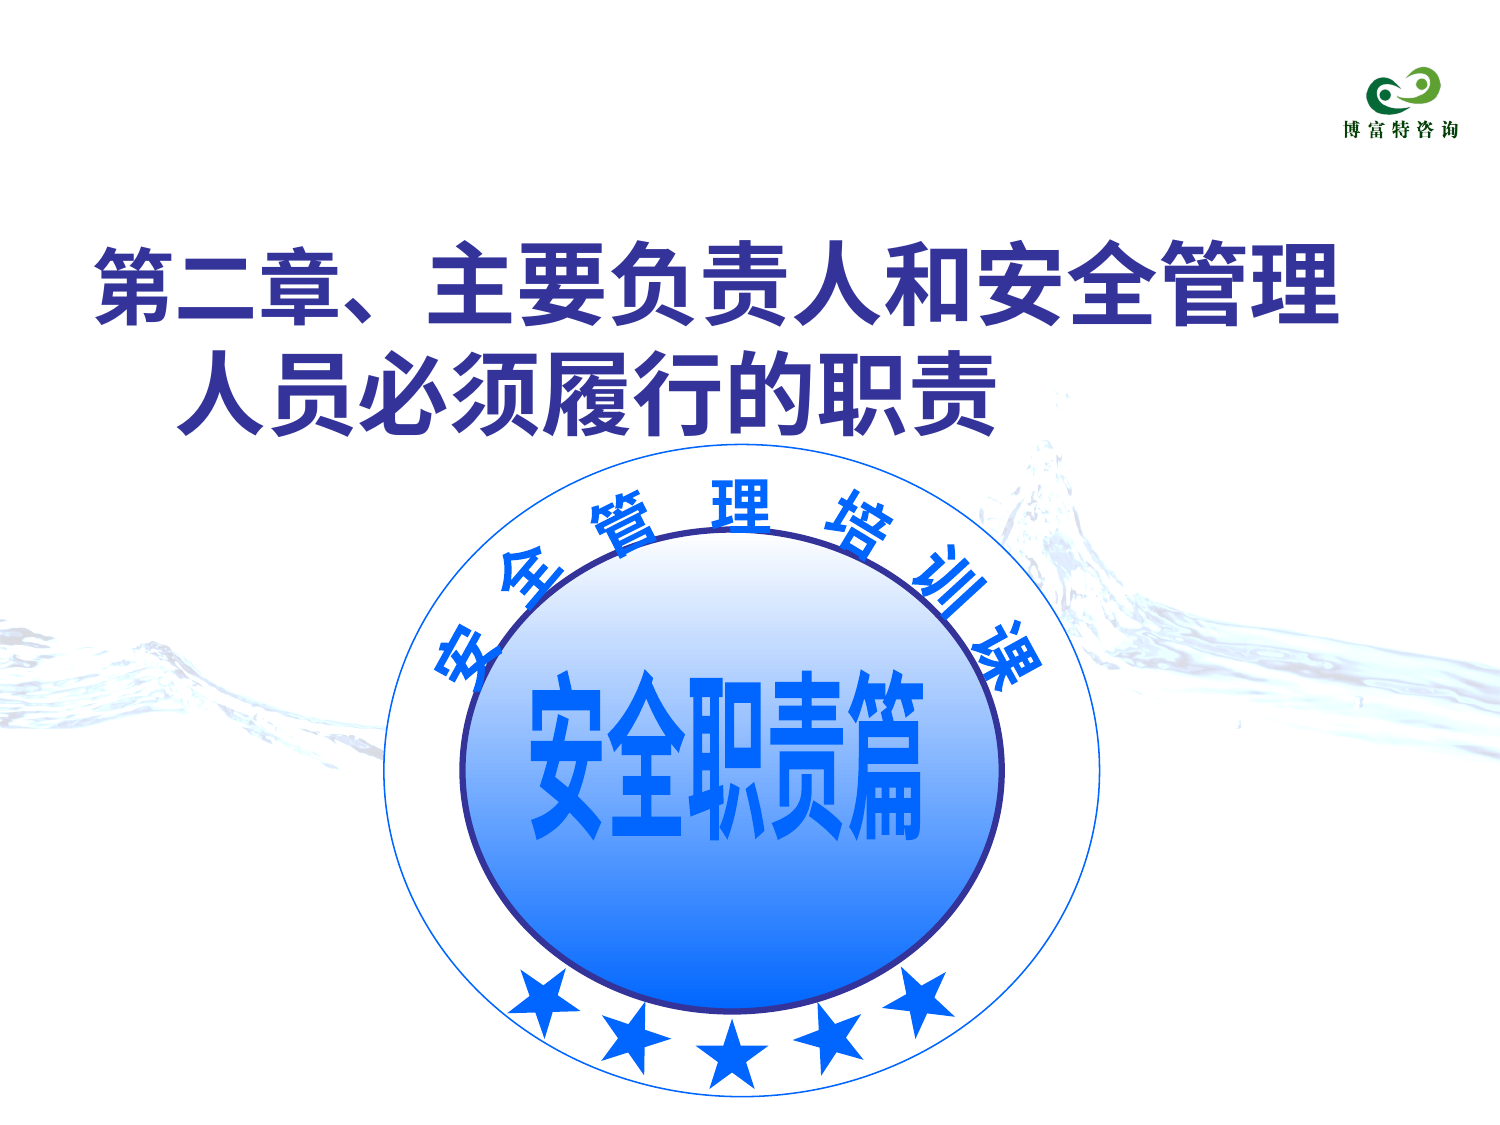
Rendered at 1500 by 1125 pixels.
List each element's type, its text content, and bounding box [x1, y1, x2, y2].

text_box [383, 444, 1100, 1097]
text_box 第二章、主要负责人和安全管理 人员必须履行的职责 [76, 219, 1409, 583]
picture [1329, 66, 1477, 141]
